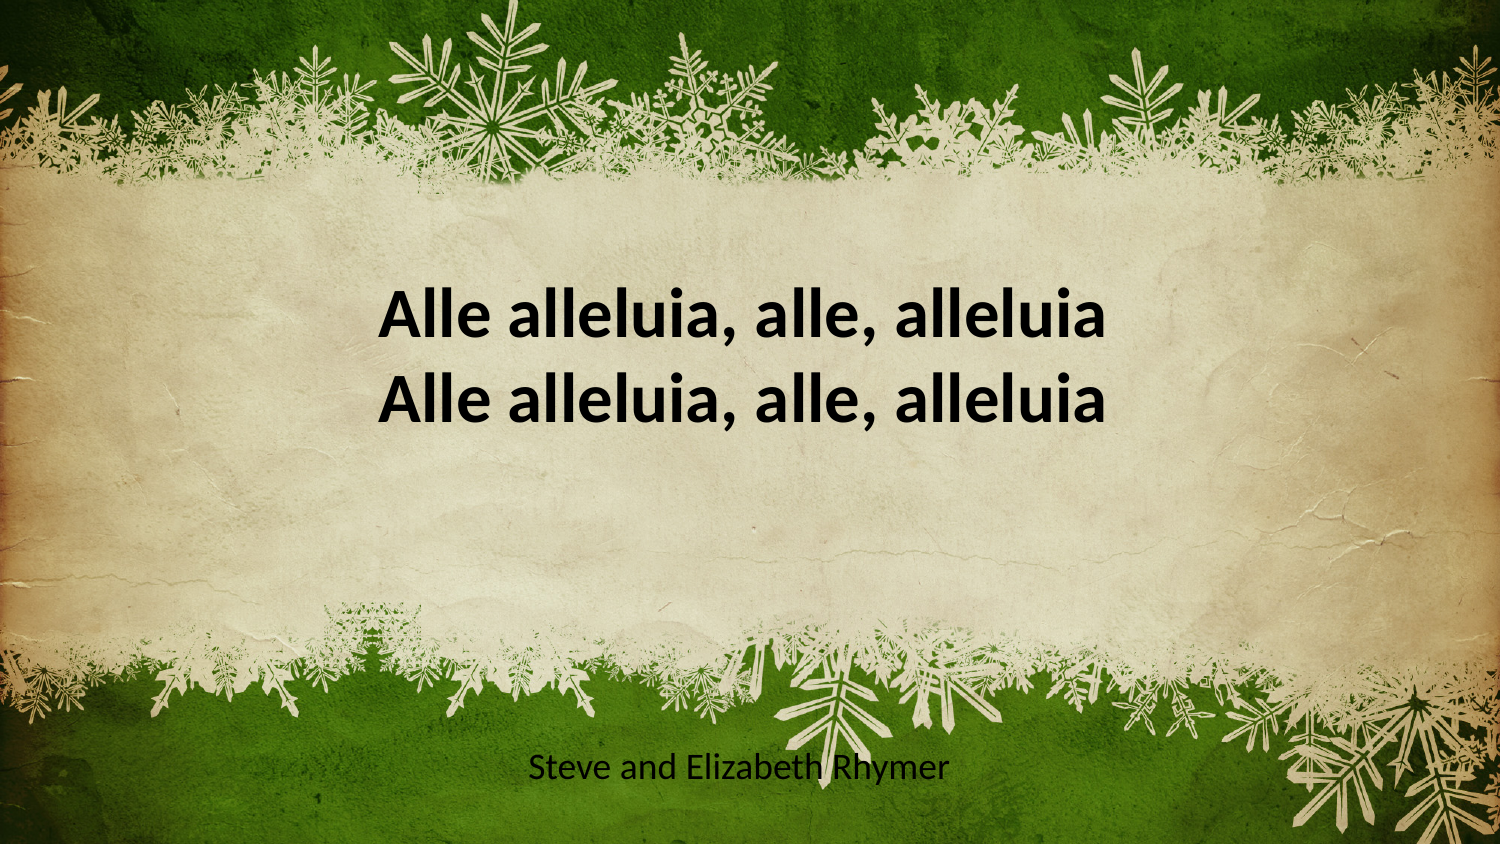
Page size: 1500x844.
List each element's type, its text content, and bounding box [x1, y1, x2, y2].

text_box Steve and Elizabeth Rhymer [249, 734, 1238, 794]
text_box Alle alleluia, alle, alleluia Alle alleluia, alle, alleluia [125, 259, 1363, 444]
picture [0, 0, 1500, 844]
